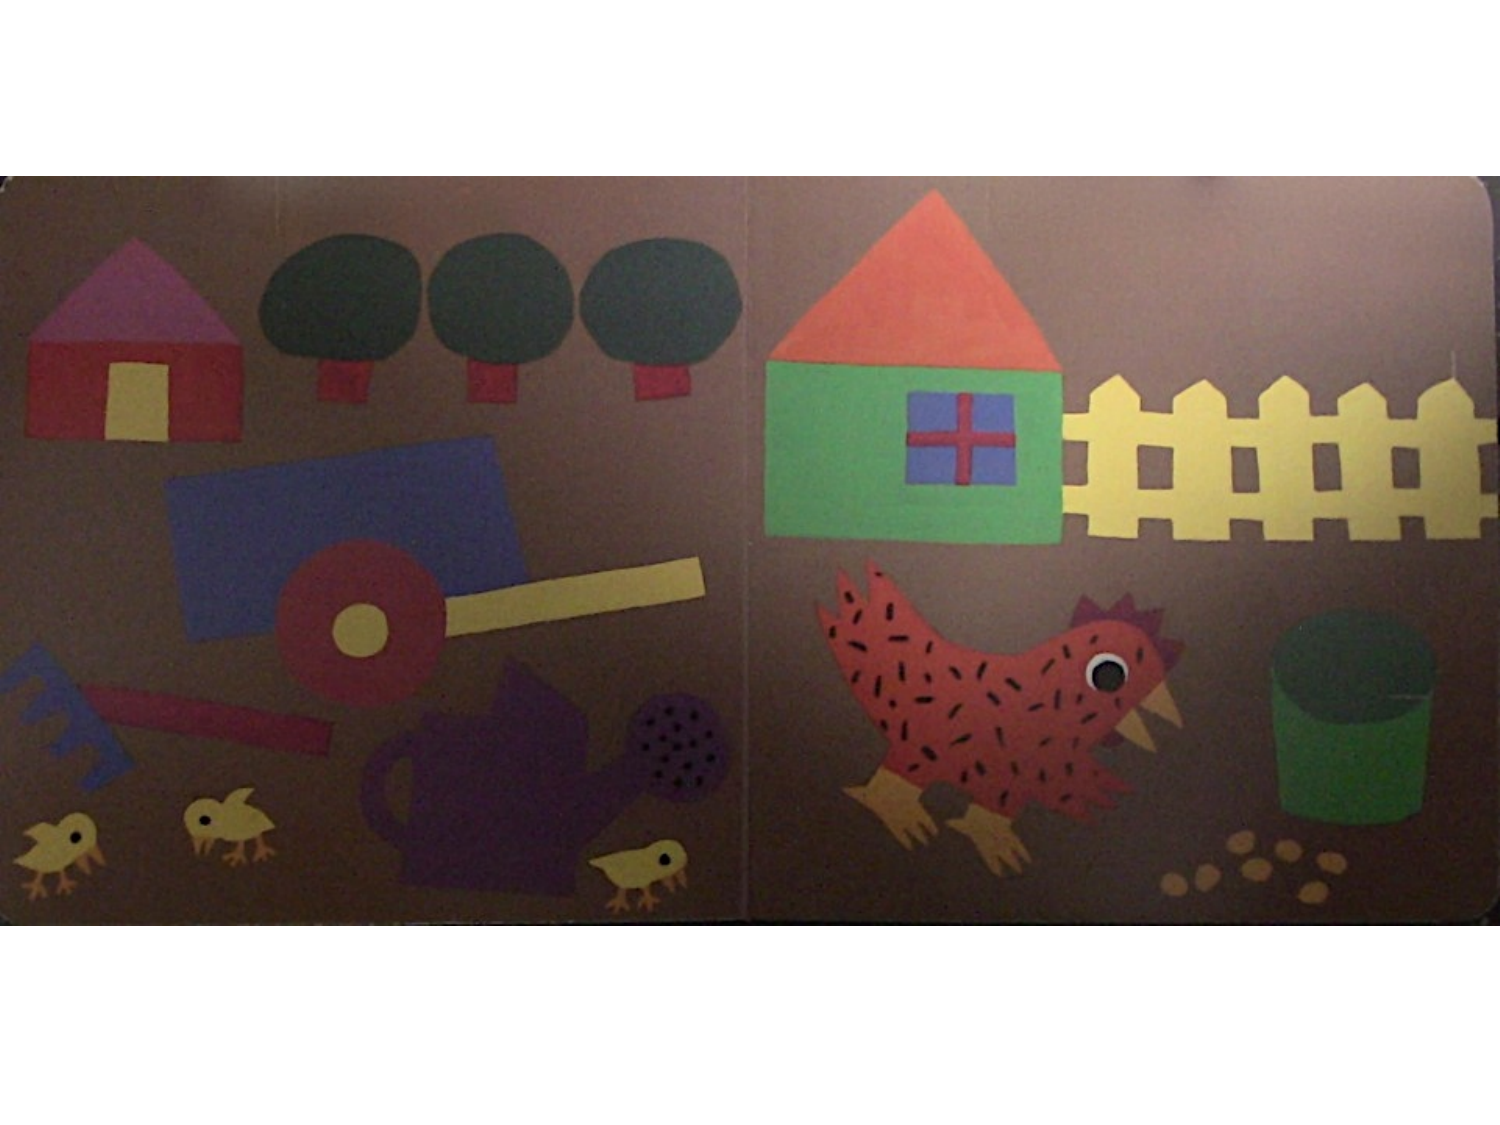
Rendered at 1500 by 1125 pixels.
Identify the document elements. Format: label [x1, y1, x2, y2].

picture [0, 176, 1500, 926]
